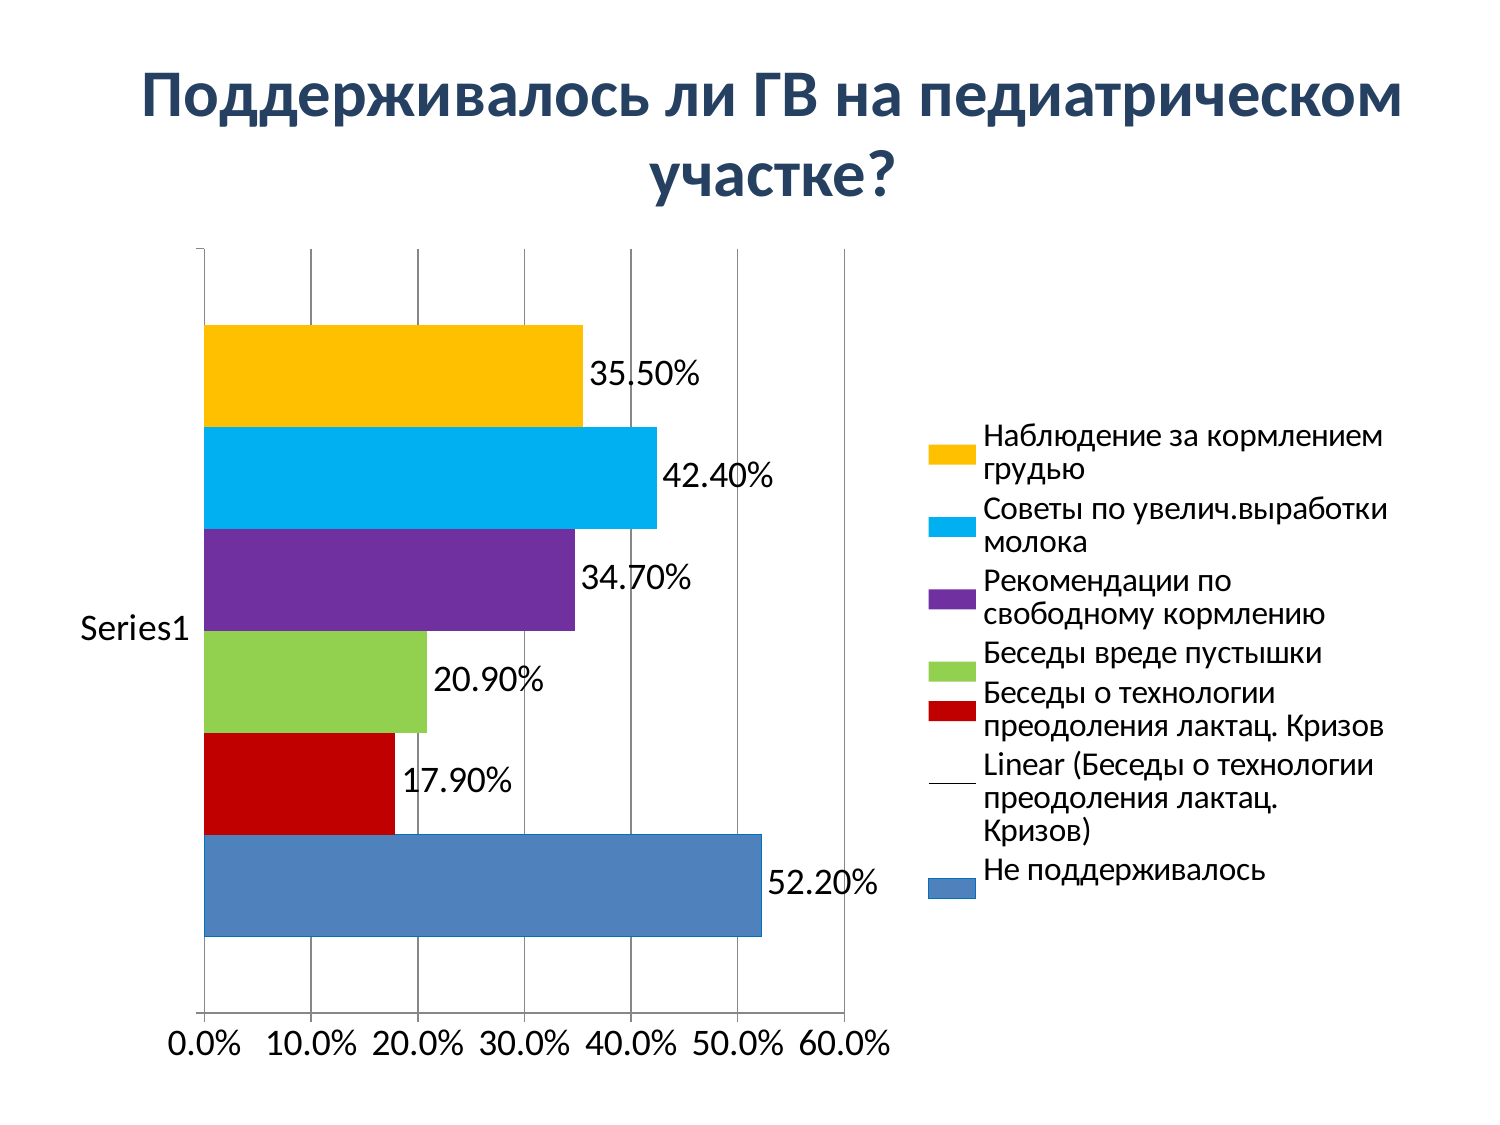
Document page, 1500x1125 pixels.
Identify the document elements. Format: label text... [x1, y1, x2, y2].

chart [52, 231, 1412, 1083]
text_box Поддерживалось ли ГВ на педиатрическом участке? [112, 42, 1435, 218]
